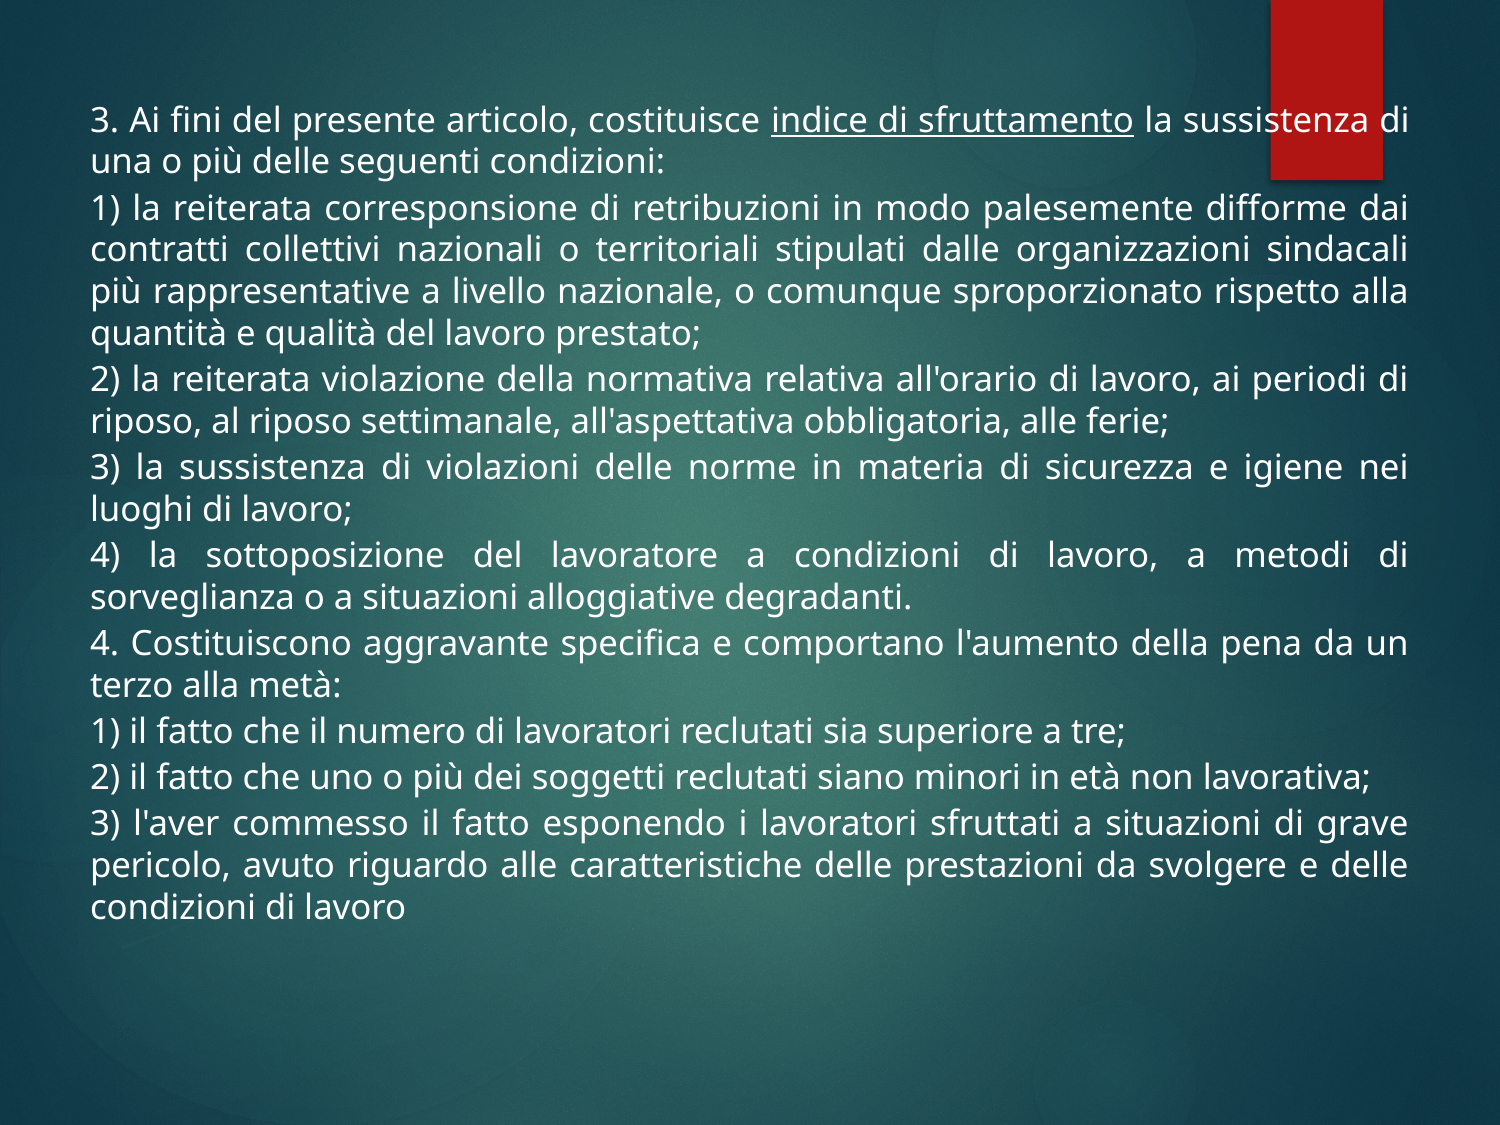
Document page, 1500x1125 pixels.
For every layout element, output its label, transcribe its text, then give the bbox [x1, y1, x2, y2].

list 3. Ai fini del presente articolo, costituisce indice di sfruttamento la sussistenza di una o più delle seguenti condizioni: 1) la reiterata corresponsione di retribuzioni in modo palesemente difforme dai contratti collettivi nazionali o territoriali stipulati dalle organizzazioni sindacali più rappresentative a livello nazionale, o comunque sproporzionato rispetto alla quantità e qualità del lavoro prestato; 2) la reiterata violazione della normativa relativa all'orario di lavoro, ai periodi di riposo, al riposo settimanale, all'aspettativa obbligatoria, alle ferie; 3) la sussistenza di violazioni delle norme in materia di sicurezza e igiene nei luoghi di lavoro; 4) la sottoposizione del lavoratore a condizioni di lavoro, a metodi di sorveglianza o a situazioni alloggiative degradanti. 4. Costituiscono aggravante specifica e comportano l'aumento della pena da un terzo alla metà: 1) il fatto che il numero di lavoratori reclutati sia superiore a tre; 2) il fatto che uno o più dei soggetti reclutati siano minori in età non lavorativa; 3) l'aver commesso il fatto esponendo i lavoratori sfruttati a situazioni di grave pericolo, avuto riguardo alle caratteristiche delle prestazioni da svolgere e delle condizioni di lavoro [75, 90, 1425, 991]
